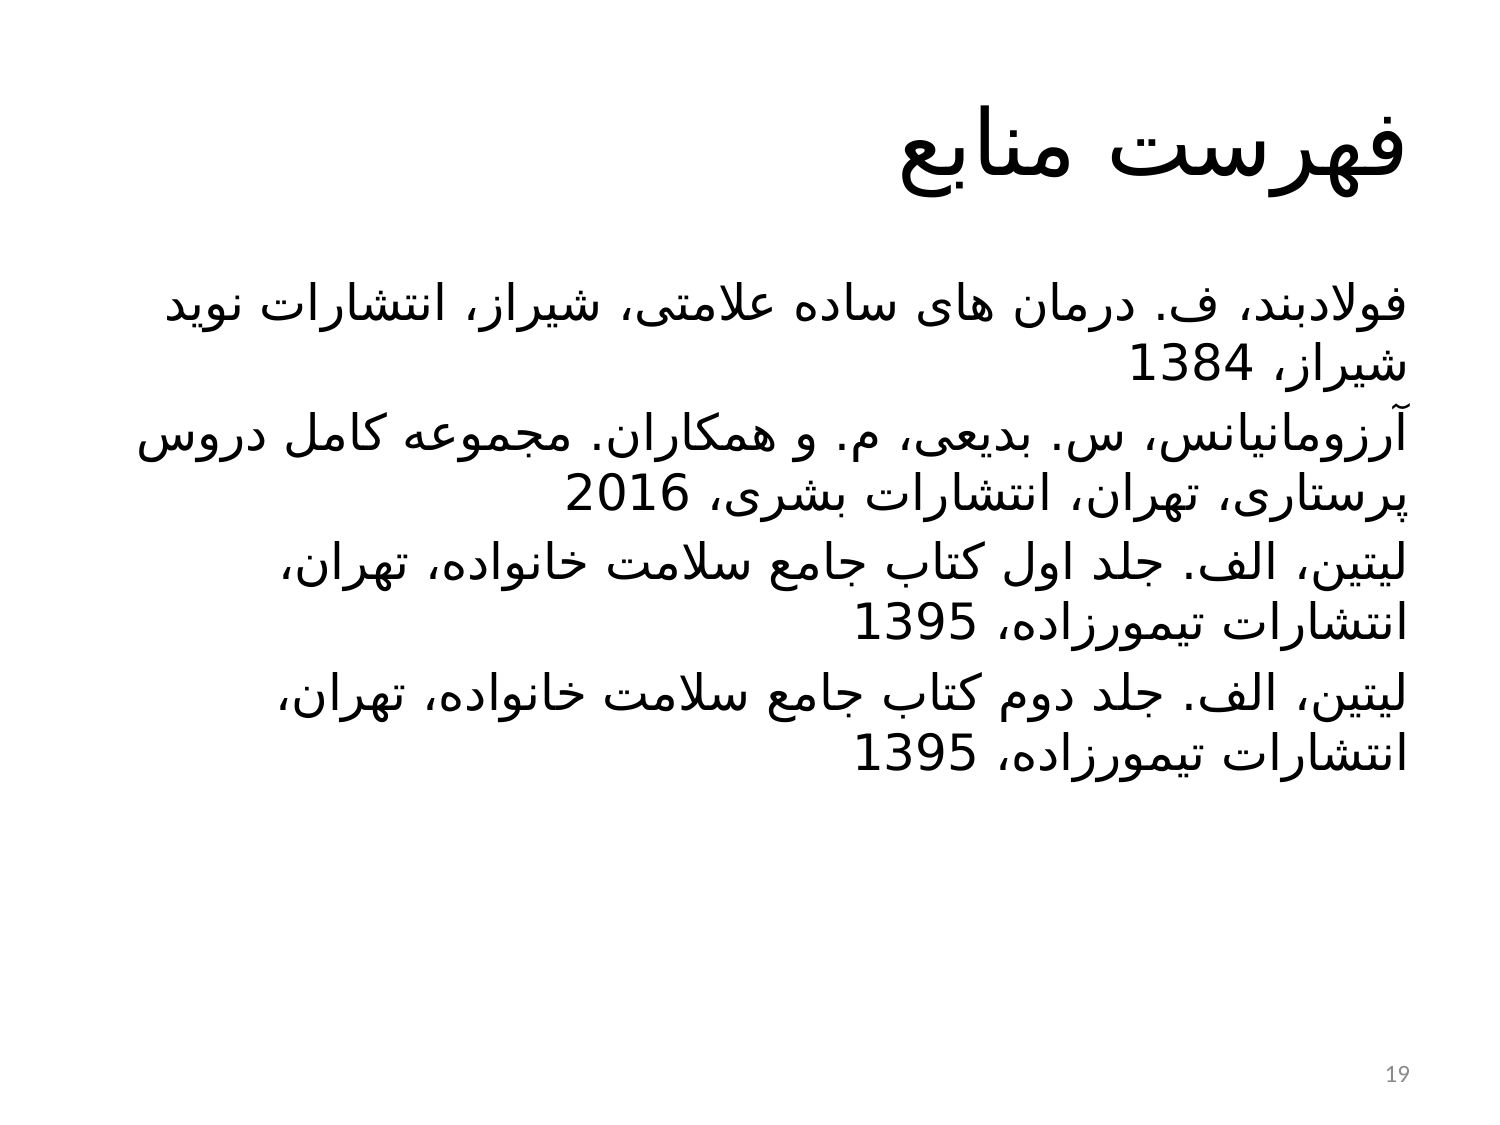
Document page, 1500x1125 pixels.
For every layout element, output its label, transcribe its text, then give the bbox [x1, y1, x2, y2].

slide_number 19 [1074, 1042, 1425, 1103]
title فهرست منابع [75, 45, 1425, 233]
list فولادبند، ف. درمان های ساده علامتی، شیراز، انتشارات نوید شیراز، 1384 آرزومانیانس، س. بدیعی، م. و همکاران. مجموعه کامل دروس پرستاری، تهران، انتشارات بشری، 2016 لیتین، الف. جلد اول کتاب جامع سلامت خانواده، تهران، انتشارات تیمورزاده، 1395 لیتین، الف. جلد دوم کتاب جامع سلامت خانواده، تهران، انتشارات تیمورزاده، 1395 [75, 262, 1425, 1005]
